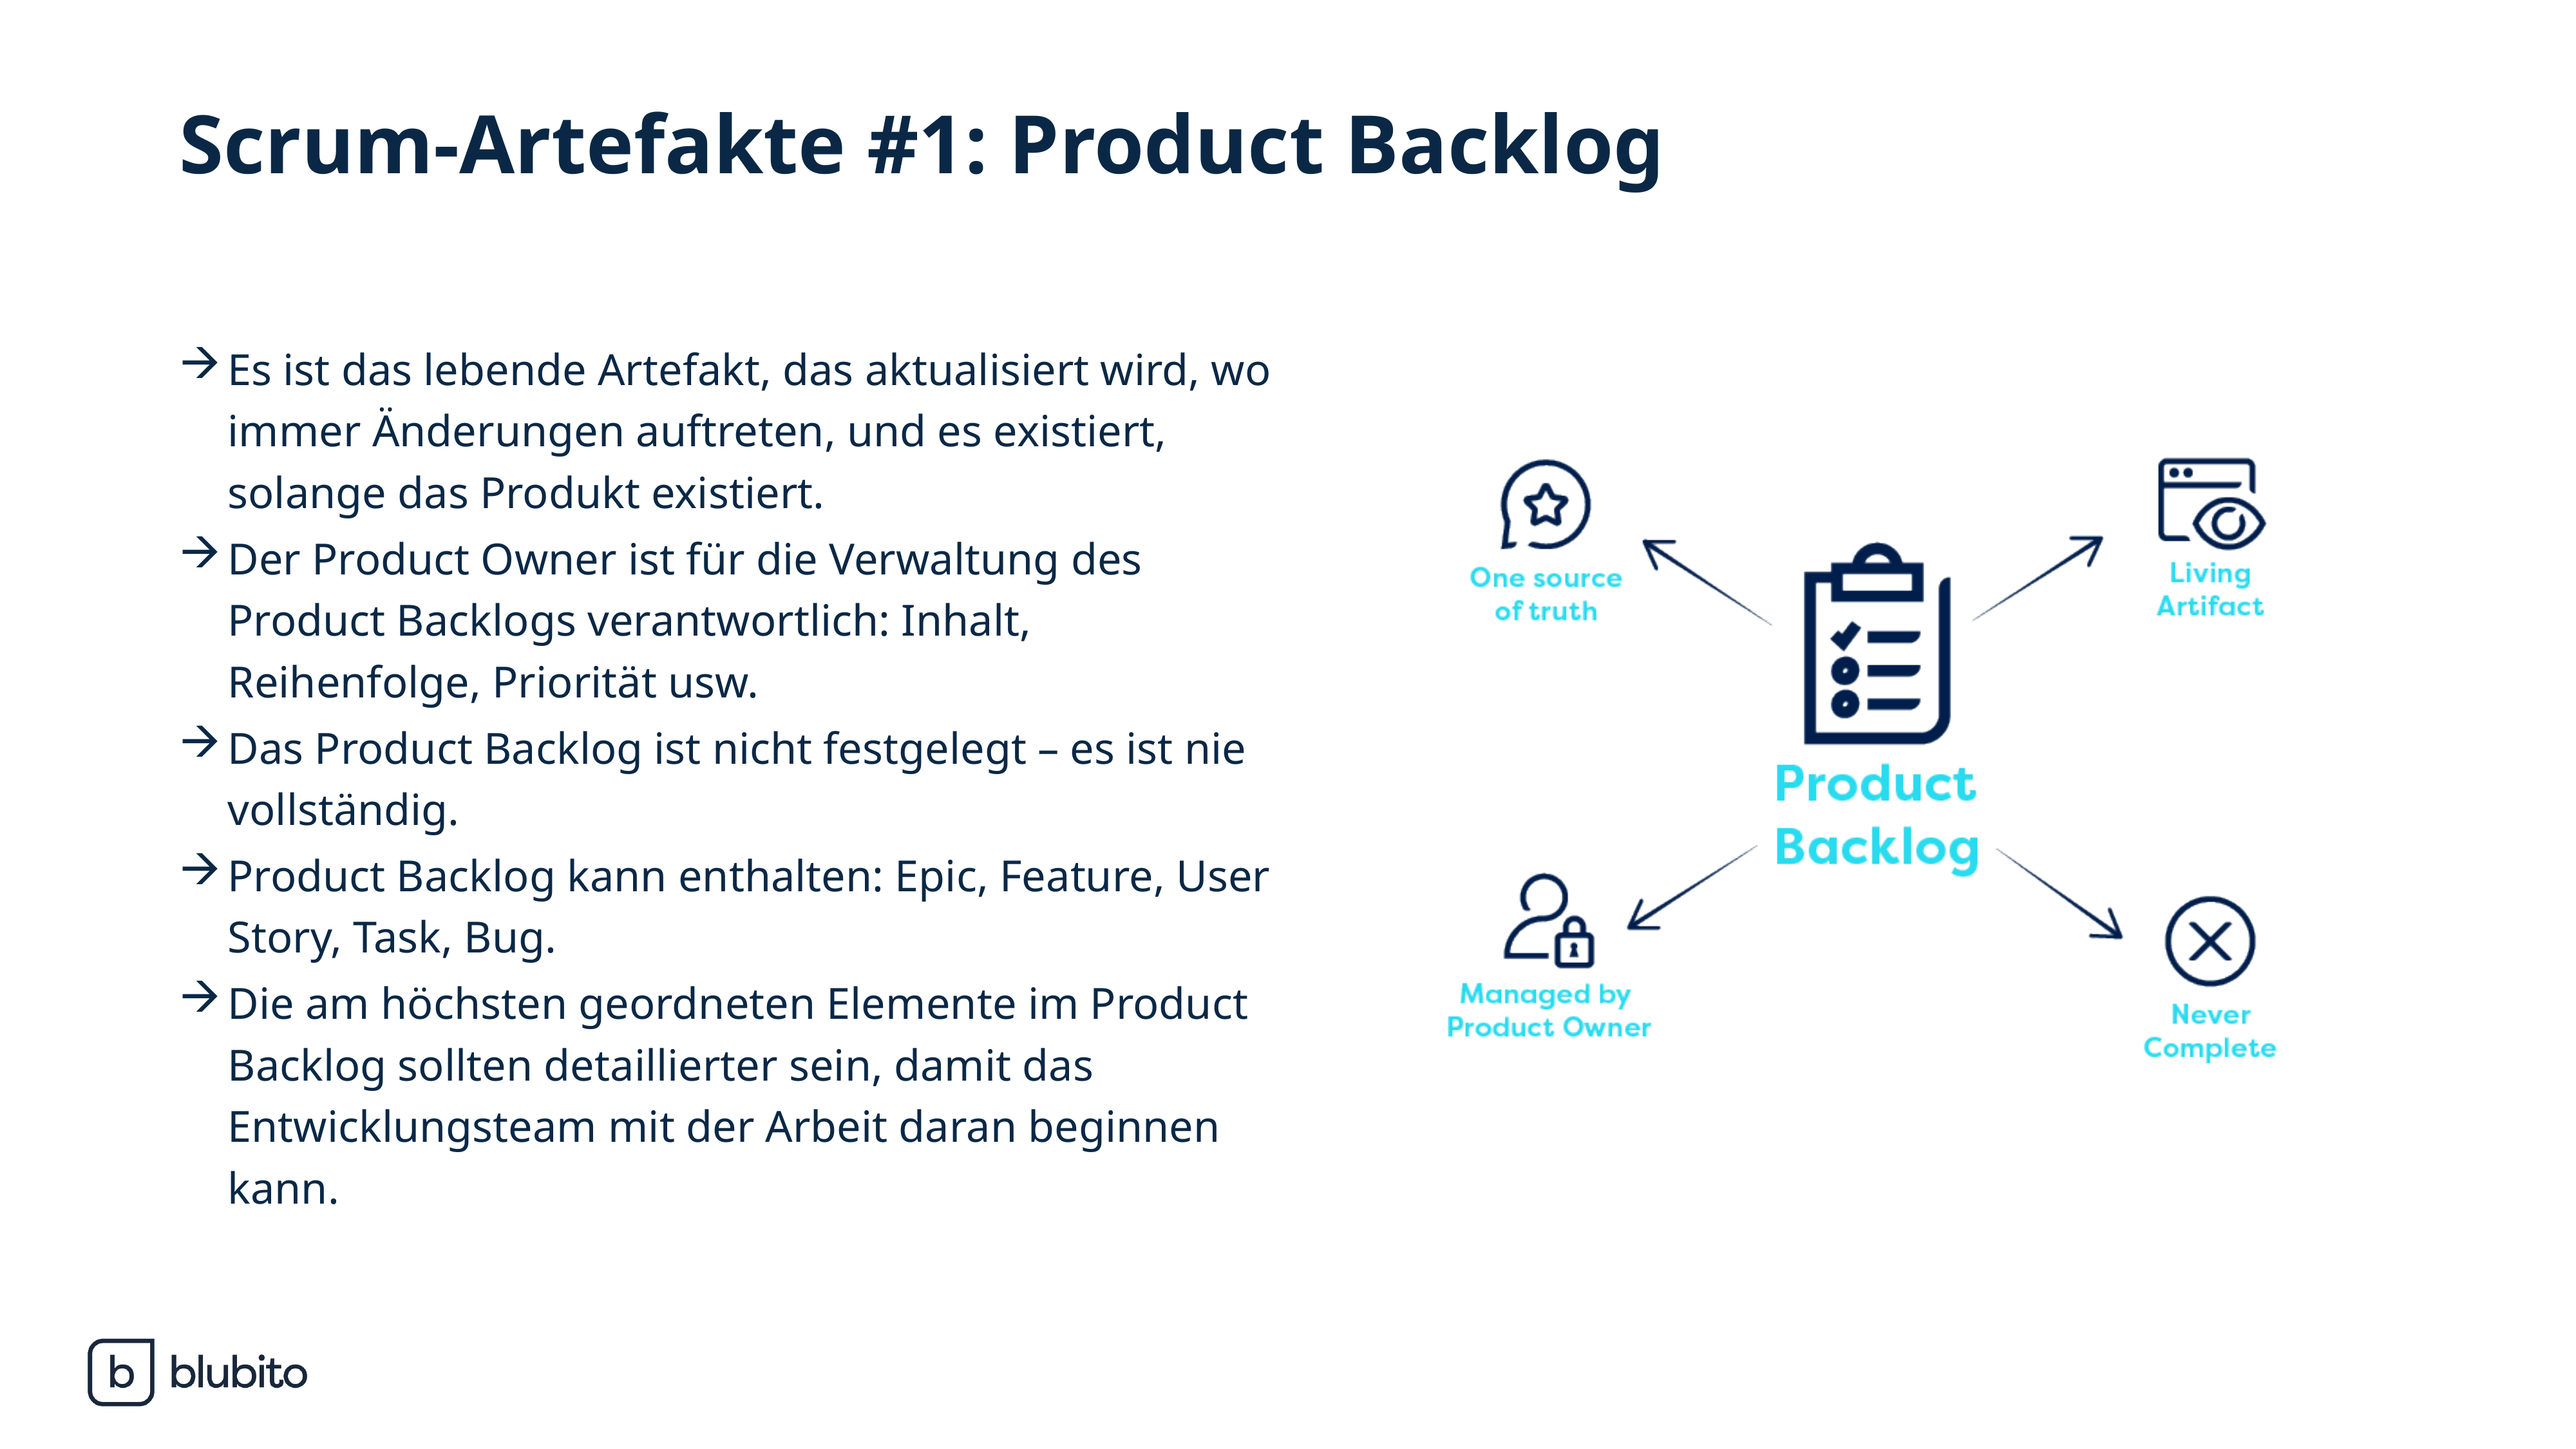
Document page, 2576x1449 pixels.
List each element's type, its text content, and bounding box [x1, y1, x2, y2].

list Es ist das lebende Artefakt, das aktualisiert wird, wo immer Änderungen auftreten, und es existiert, solange das Produkt existiert. Der Product Owner ist für die Verwaltung des Product Backlogs verantwortlich: Inhalt, Reihenfolge, Priorität usw. Das Product Backlog ist nicht festgelegt – es ist nie vollständig. Product Backlog kann enthalten: Epic, Feature, User Story, Task, Bug. Die am höchsten geordneten Elemente im Product Backlog sollten detaillierter sein, damit das Entwicklungsteam mit der Arbeit daran beginnen kann. [169, 327, 1050, 1165]
list Scrum-Artefakte #1: Product Backlog [169, 102, 2314, 193]
picture [1050, 126, 2576, 1205]
picture [88, 1338, 307, 1406]
